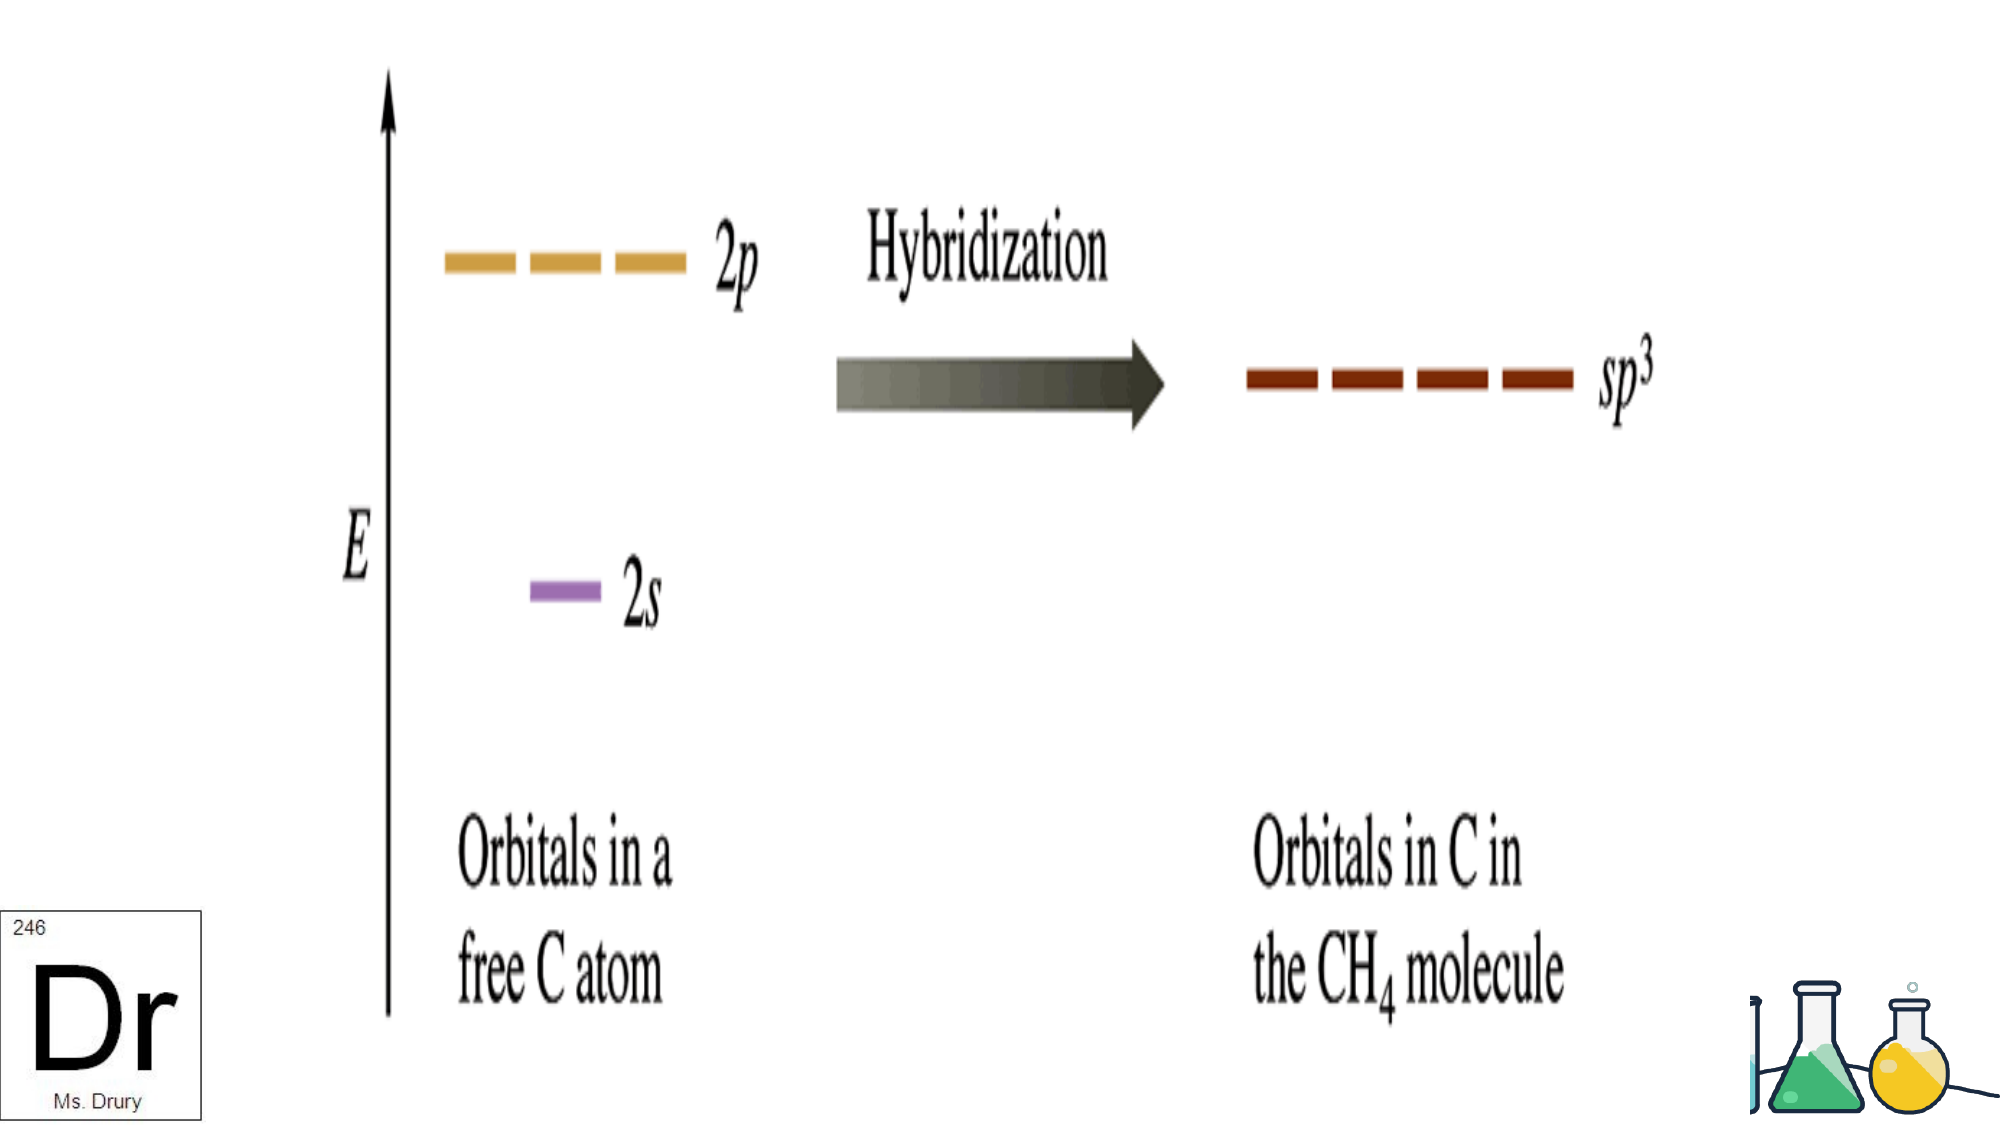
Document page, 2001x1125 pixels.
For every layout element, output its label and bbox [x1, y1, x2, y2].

picture [1751, 882, 2001, 1125]
list [249, 0, 1751, 1125]
picture [0, 905, 206, 1125]
